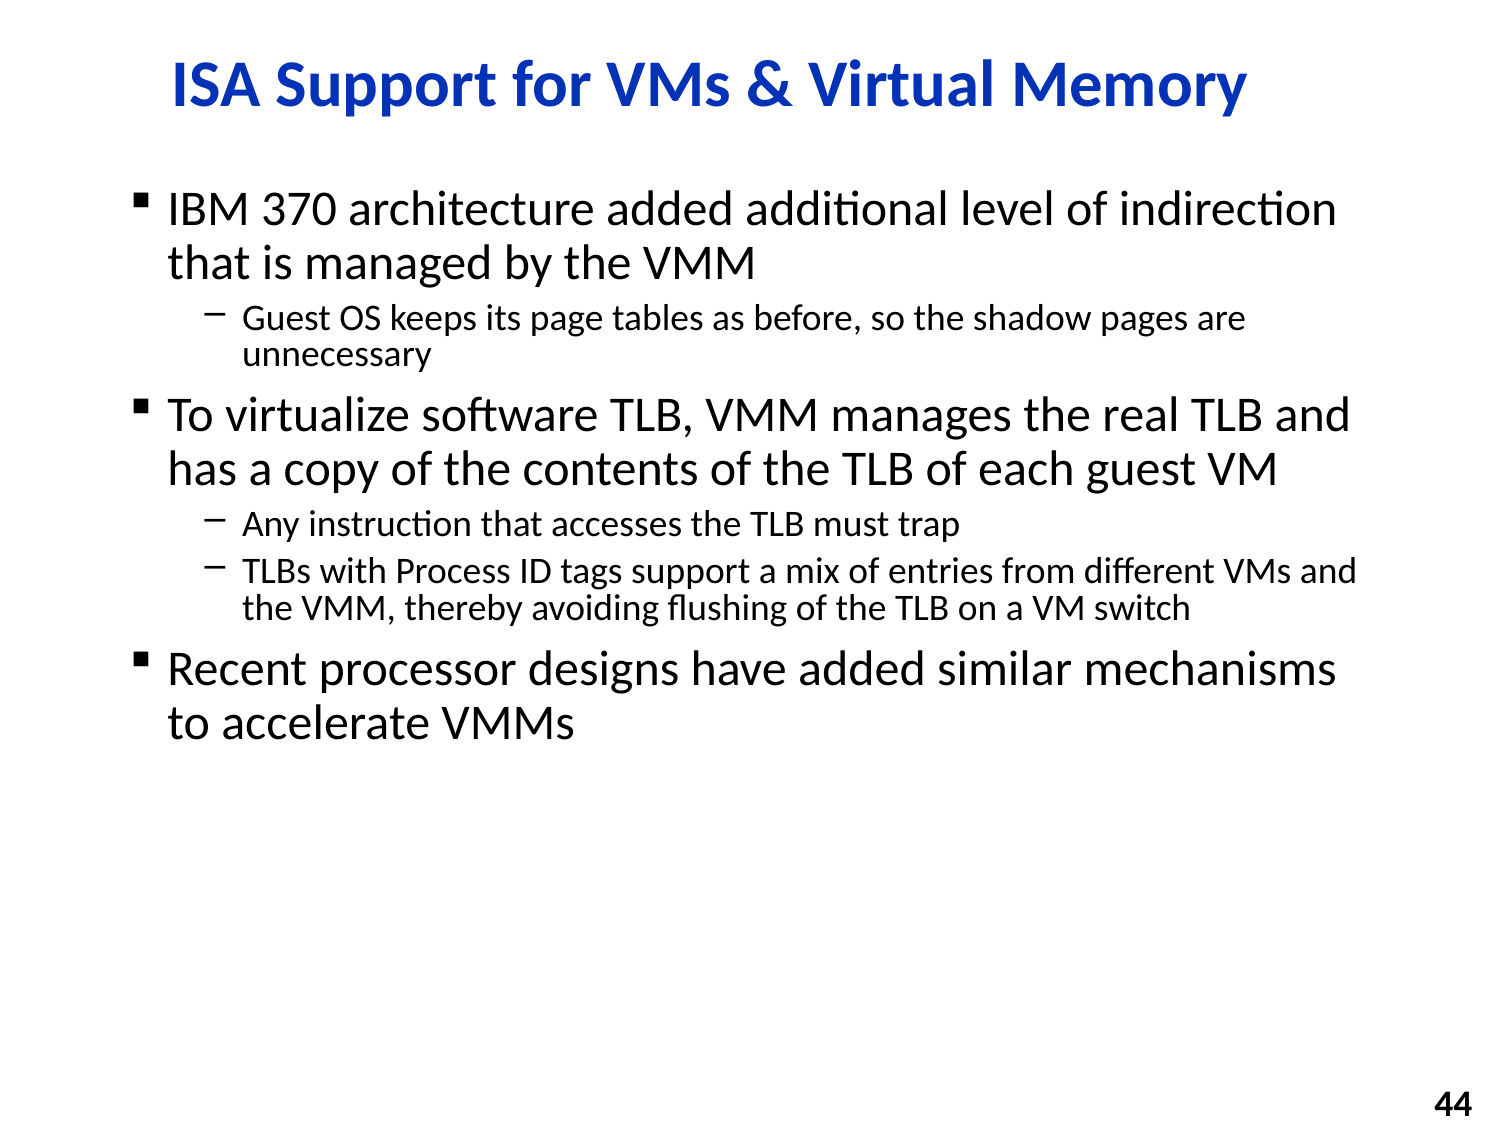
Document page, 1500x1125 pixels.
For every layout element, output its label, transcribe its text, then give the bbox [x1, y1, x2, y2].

list IBM 370 architecture added additional level of indirection that is managed by the VMM Guest OS keeps its page tables as before, so the shadow pages are unnecessary To virtualize software TLB, VMM manages the real TLB and has a copy of the contents of the TLB of each guest VM Any instruction that accesses the TLB must trap TLBs with Process ID tags support a mix of entries from different VMs and the VMM, thereby avoiding flushing of the TLB on a VM switch Recent processor designs have added similar mechanisms to accelerate VMMs [114, 174, 1376, 1005]
title ISA Support for VMs & Virtual Memory [112, 24, 1310, 147]
slide_number 44 [1174, 1076, 1488, 1125]
